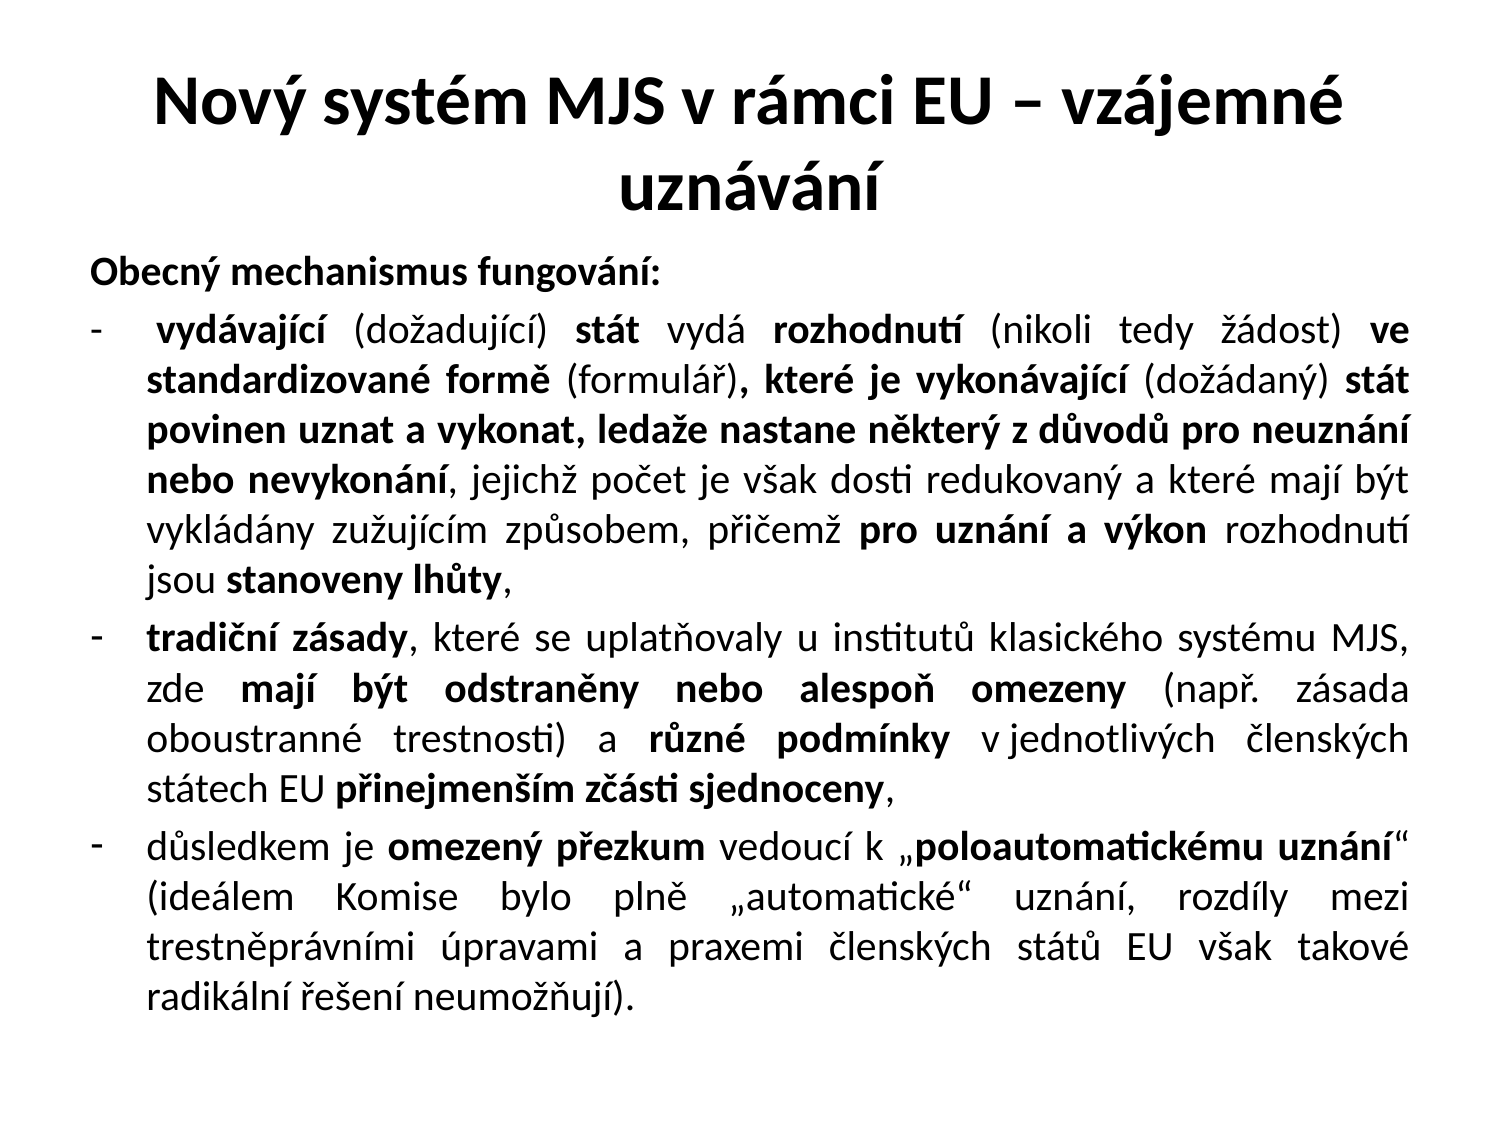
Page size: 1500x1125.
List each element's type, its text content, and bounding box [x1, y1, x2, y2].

list Obecný mechanismus fungování: - vydávající (dožadující) stát vydá rozhodnutí (nikoli tedy žádost) ve standardizované formě (formulář), které je vykonávající (dožádaný) stát povinen uznat a vykonat, ledaže nastane některý z důvodů pro neuznání nebo nevykonání, jejichž počet je však dosti redukovaný a které mají být vykládány zužujícím způsobem, přičemž pro uznání a výkon rozhodnutí jsou stanoveny lhůty, tradiční zásady, které se uplatňovaly u institutů klasického systému MJS, zde mají být odstraněny nebo alespoň omezeny (např. zásada oboustranné trestnosti) a různé podmínky v jednotlivých členských státech EU přinejmenším zčásti sjednoceny, důsledkem je omezený přezkum vedoucí k „poloautomatickému uznání“ (ideálem Komise bylo plně „automatické“ uznání, rozdíly mezi trestněprávními úpravami a praxemi členských států EU však takové radikální řešení neumožňují). [75, 235, 1425, 939]
title Nový systém MJS v rámci EU – vzájemné uznávání [75, 45, 1425, 233]
